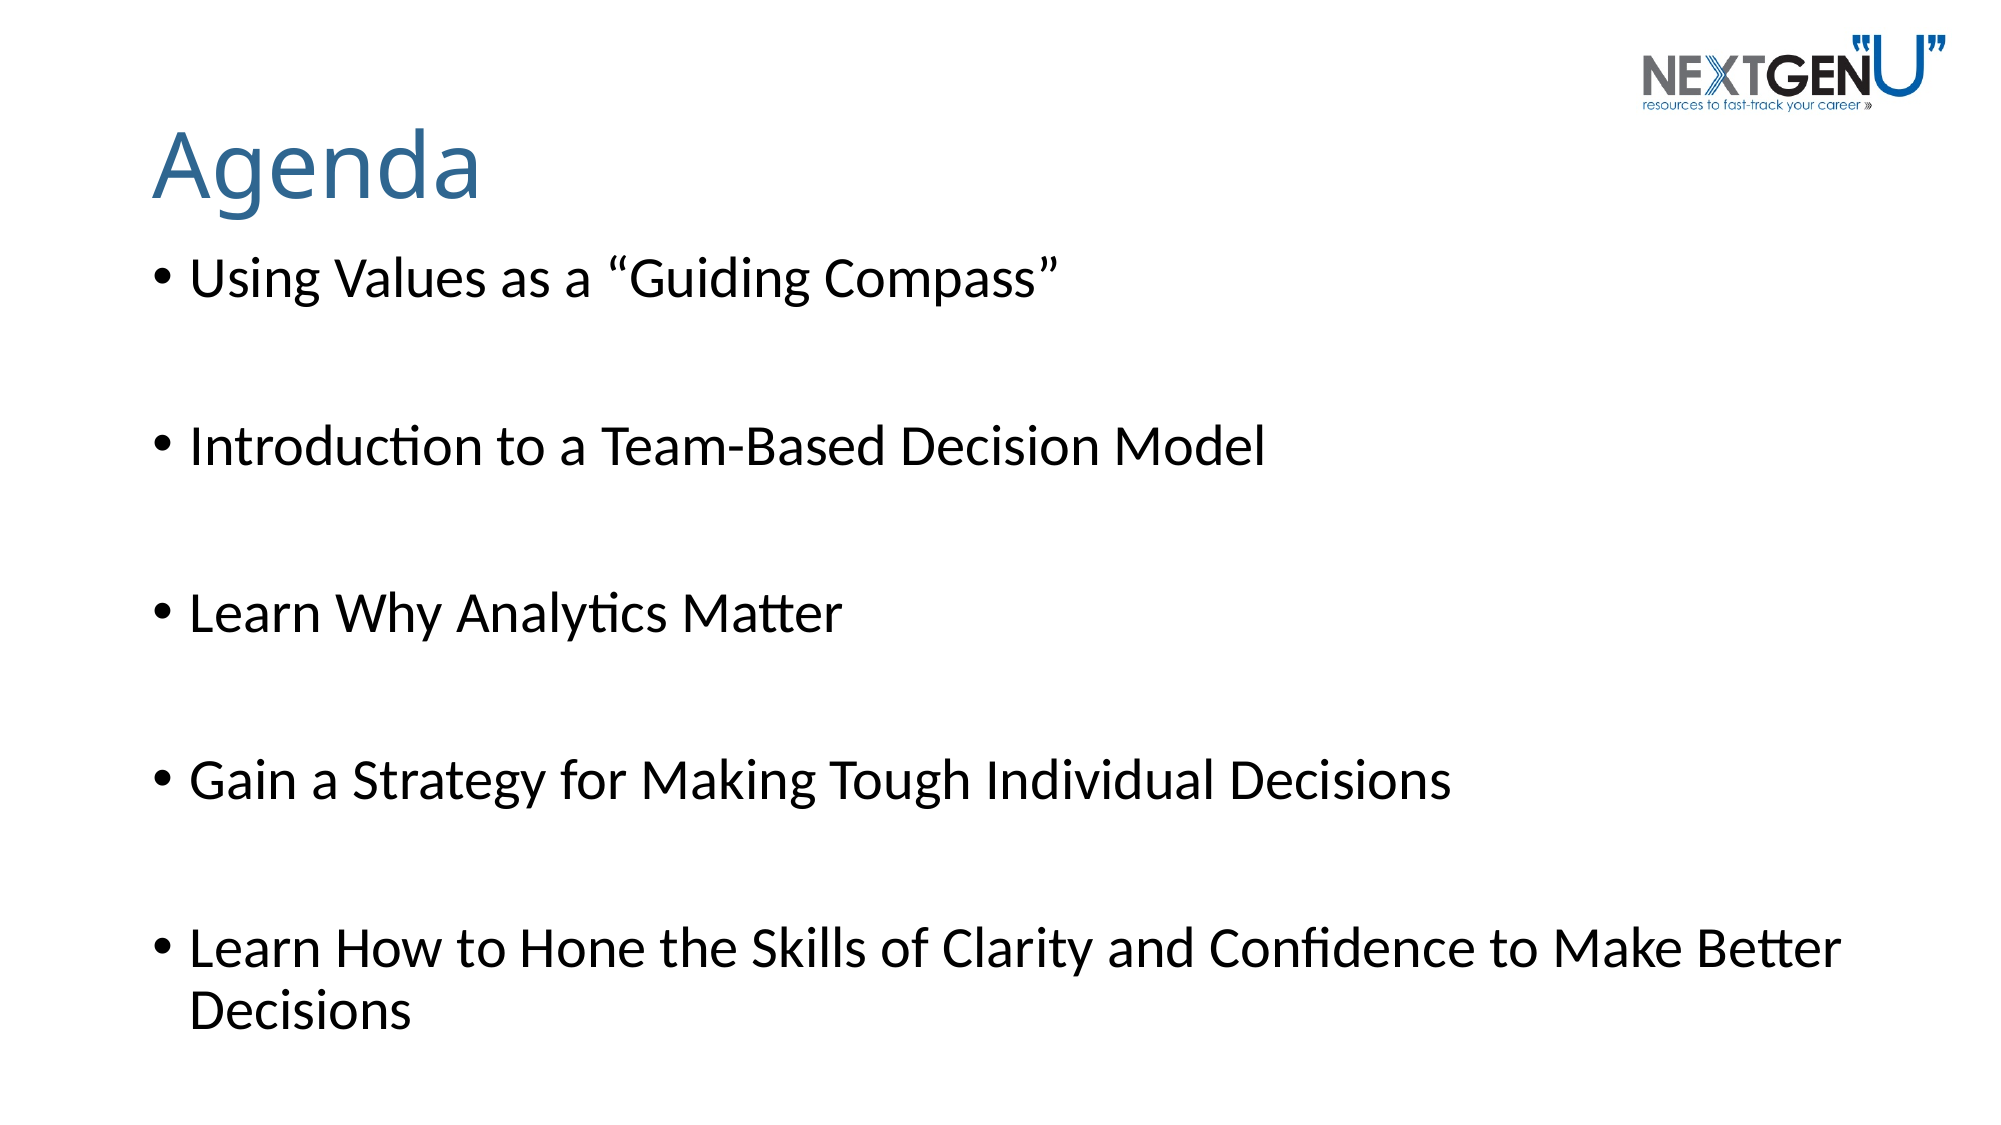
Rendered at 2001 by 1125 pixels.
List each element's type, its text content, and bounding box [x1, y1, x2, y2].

picture [1636, 27, 1952, 119]
title Agenda [137, 59, 1863, 239]
list Using Values as a “Guiding Compass” Introduction to a Team-Based Decision Model Learn Why Analytics Matter Gain a Strategy for Making Tough Individual Decisions Learn How to Hone the Skills of Clarity and Confidence to Make Better Decisions [137, 239, 1863, 1066]
